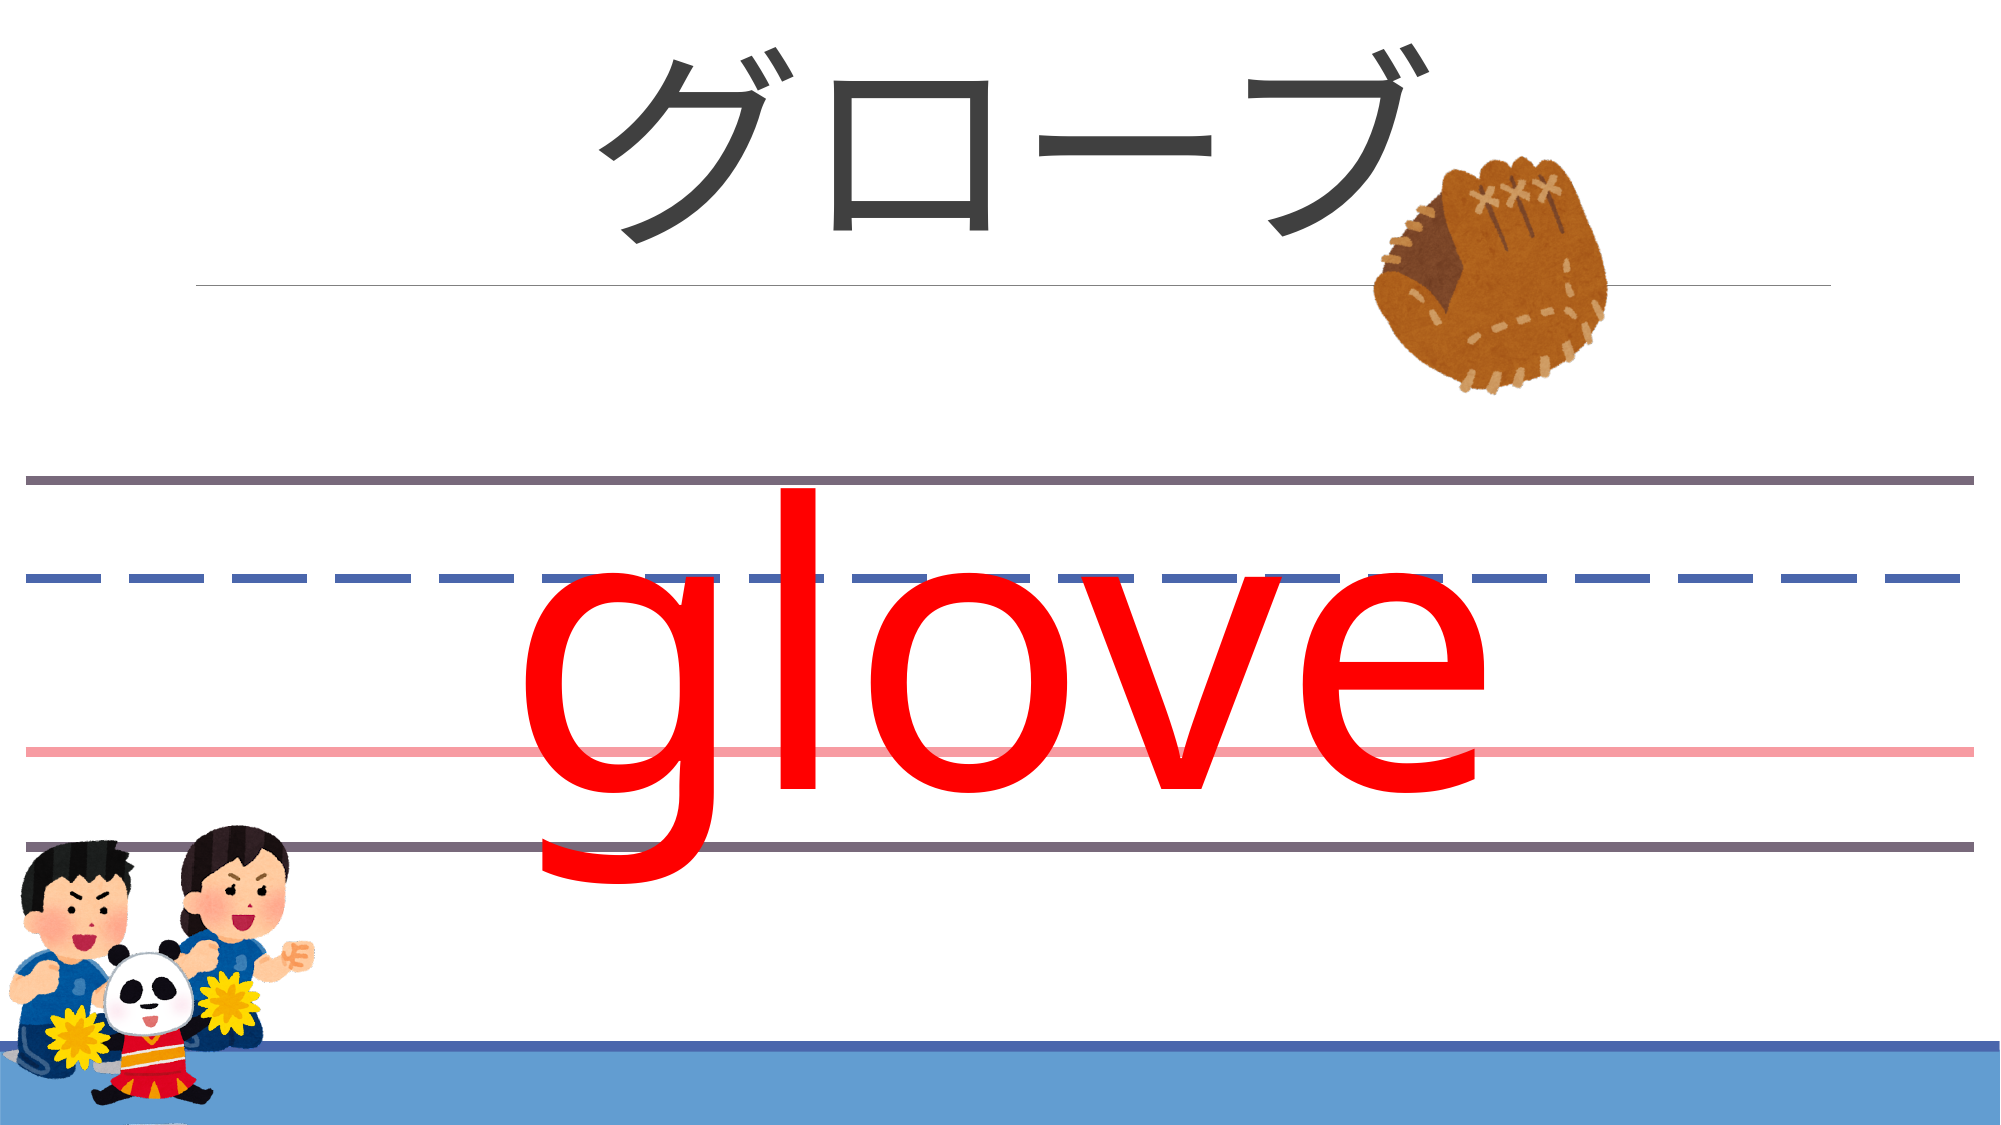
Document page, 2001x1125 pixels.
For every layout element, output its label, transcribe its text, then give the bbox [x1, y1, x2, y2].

list glove [5, 439, 2000, 945]
picture [0, 771, 318, 1125]
title グローブ [140, 43, 1884, 282]
picture [1335, 124, 1645, 433]
